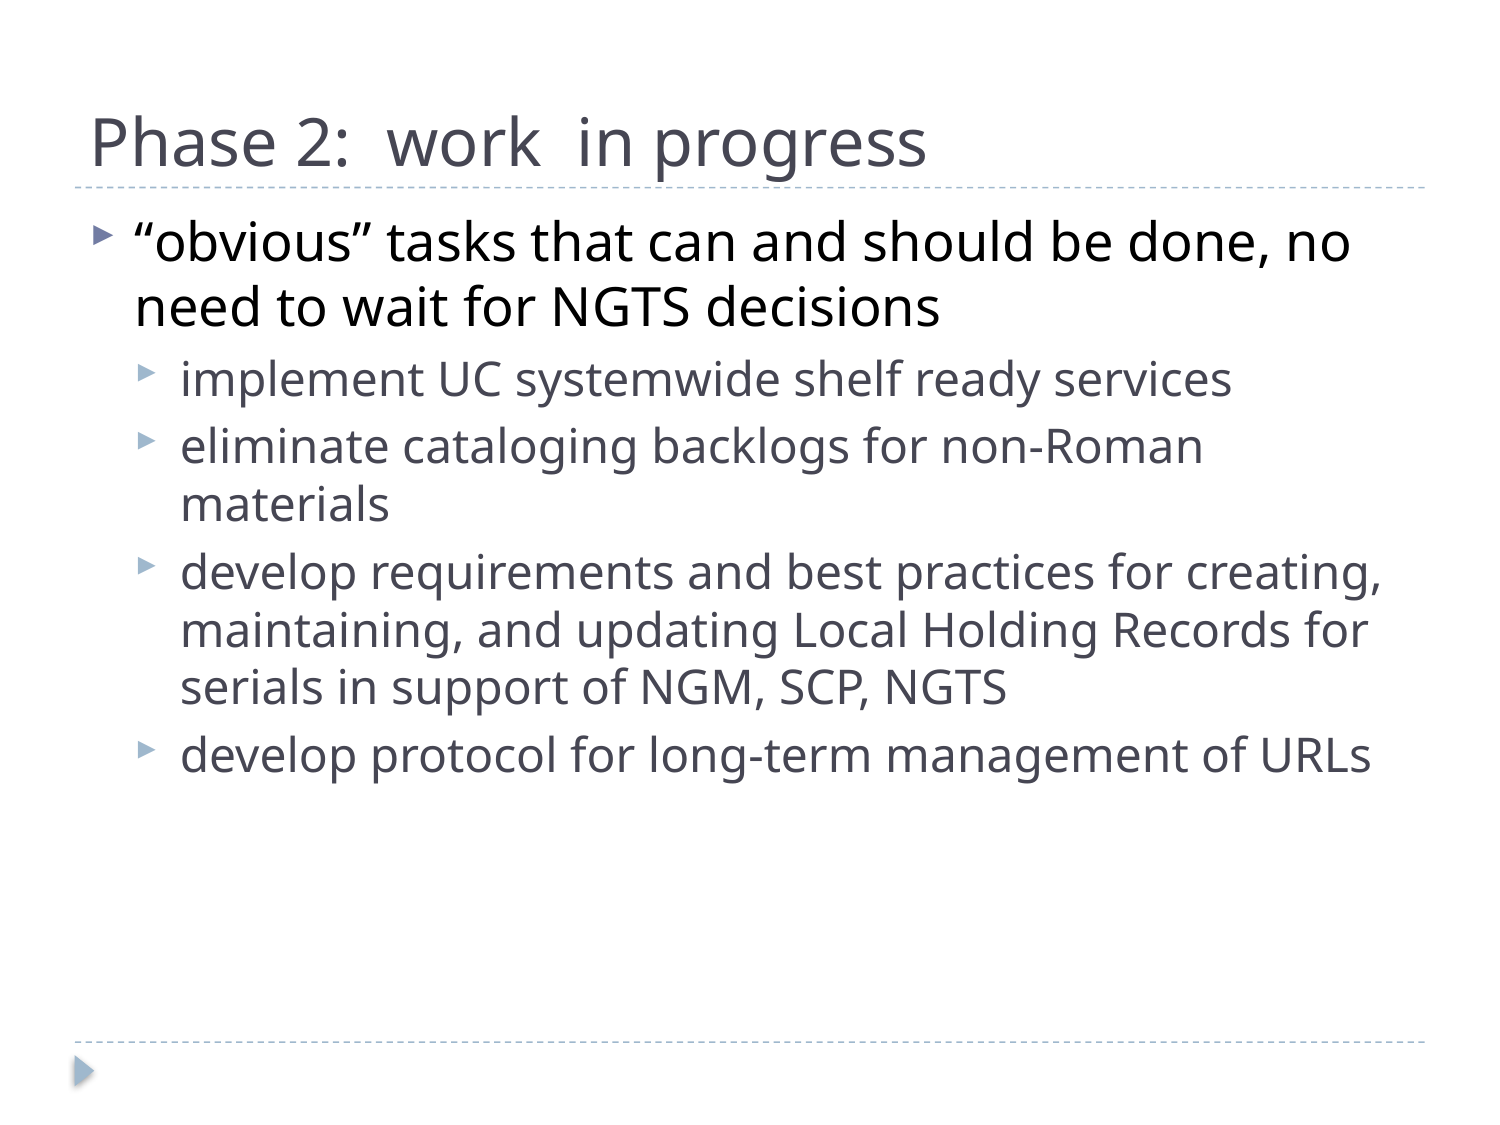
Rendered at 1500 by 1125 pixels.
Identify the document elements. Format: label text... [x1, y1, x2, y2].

list “obvious” tasks that can and should be done, no need to wait for NGTS decisions implement UC systemwide shelf ready services eliminate cataloging backlogs for non-Roman materials develop requirements and best practices for creating, maintaining, and updating Local Holding Records for serials in support of NGM, SCP, NGTS develop protocol for long-term management of URLs [75, 200, 1425, 1010]
title Phase 2: work in progress [75, 24, 1425, 188]
